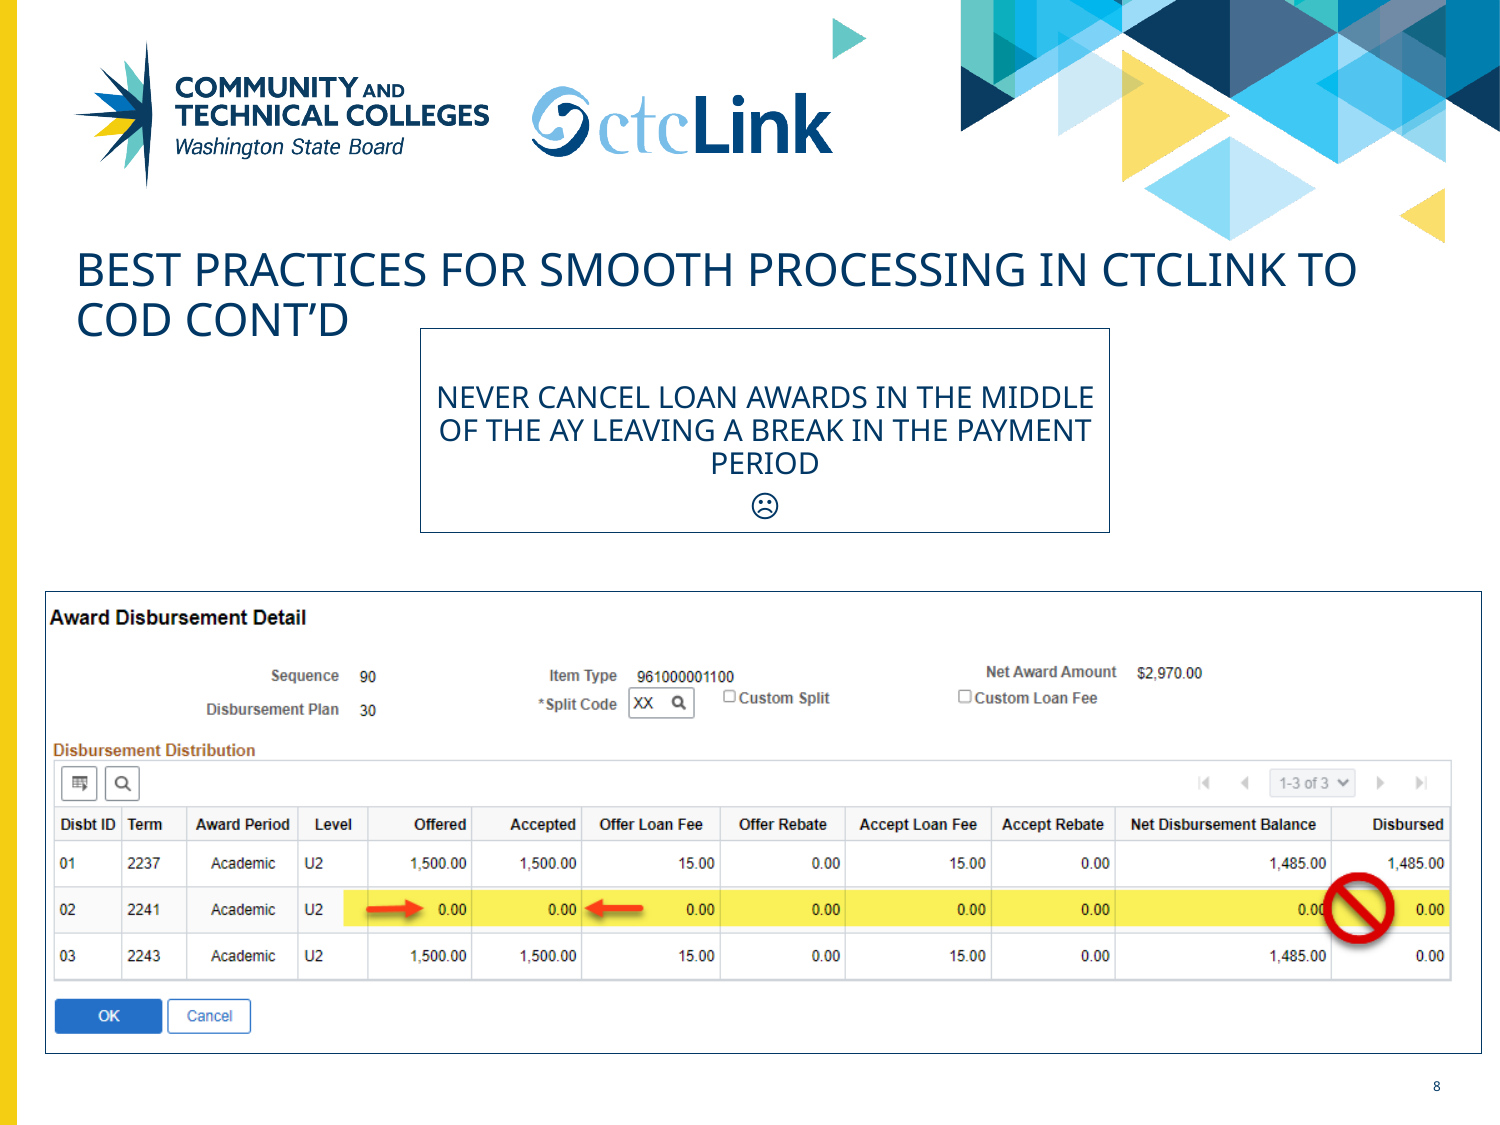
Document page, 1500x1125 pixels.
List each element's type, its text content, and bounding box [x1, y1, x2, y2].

title Best practices for smooth processing in ctcLink to cod CONT’D [60, 239, 1470, 358]
list NEVER CANCEL LOAN AWARDS IN THE MIDDLE OF THE AY LEAVING A BREAK IN THE PAYMENT PERIOD ☹️ [420, 328, 1110, 533]
picture [17, 0, 1500, 243]
slide_number 8 [1380, 1071, 1456, 1103]
picture [45, 591, 1482, 1054]
